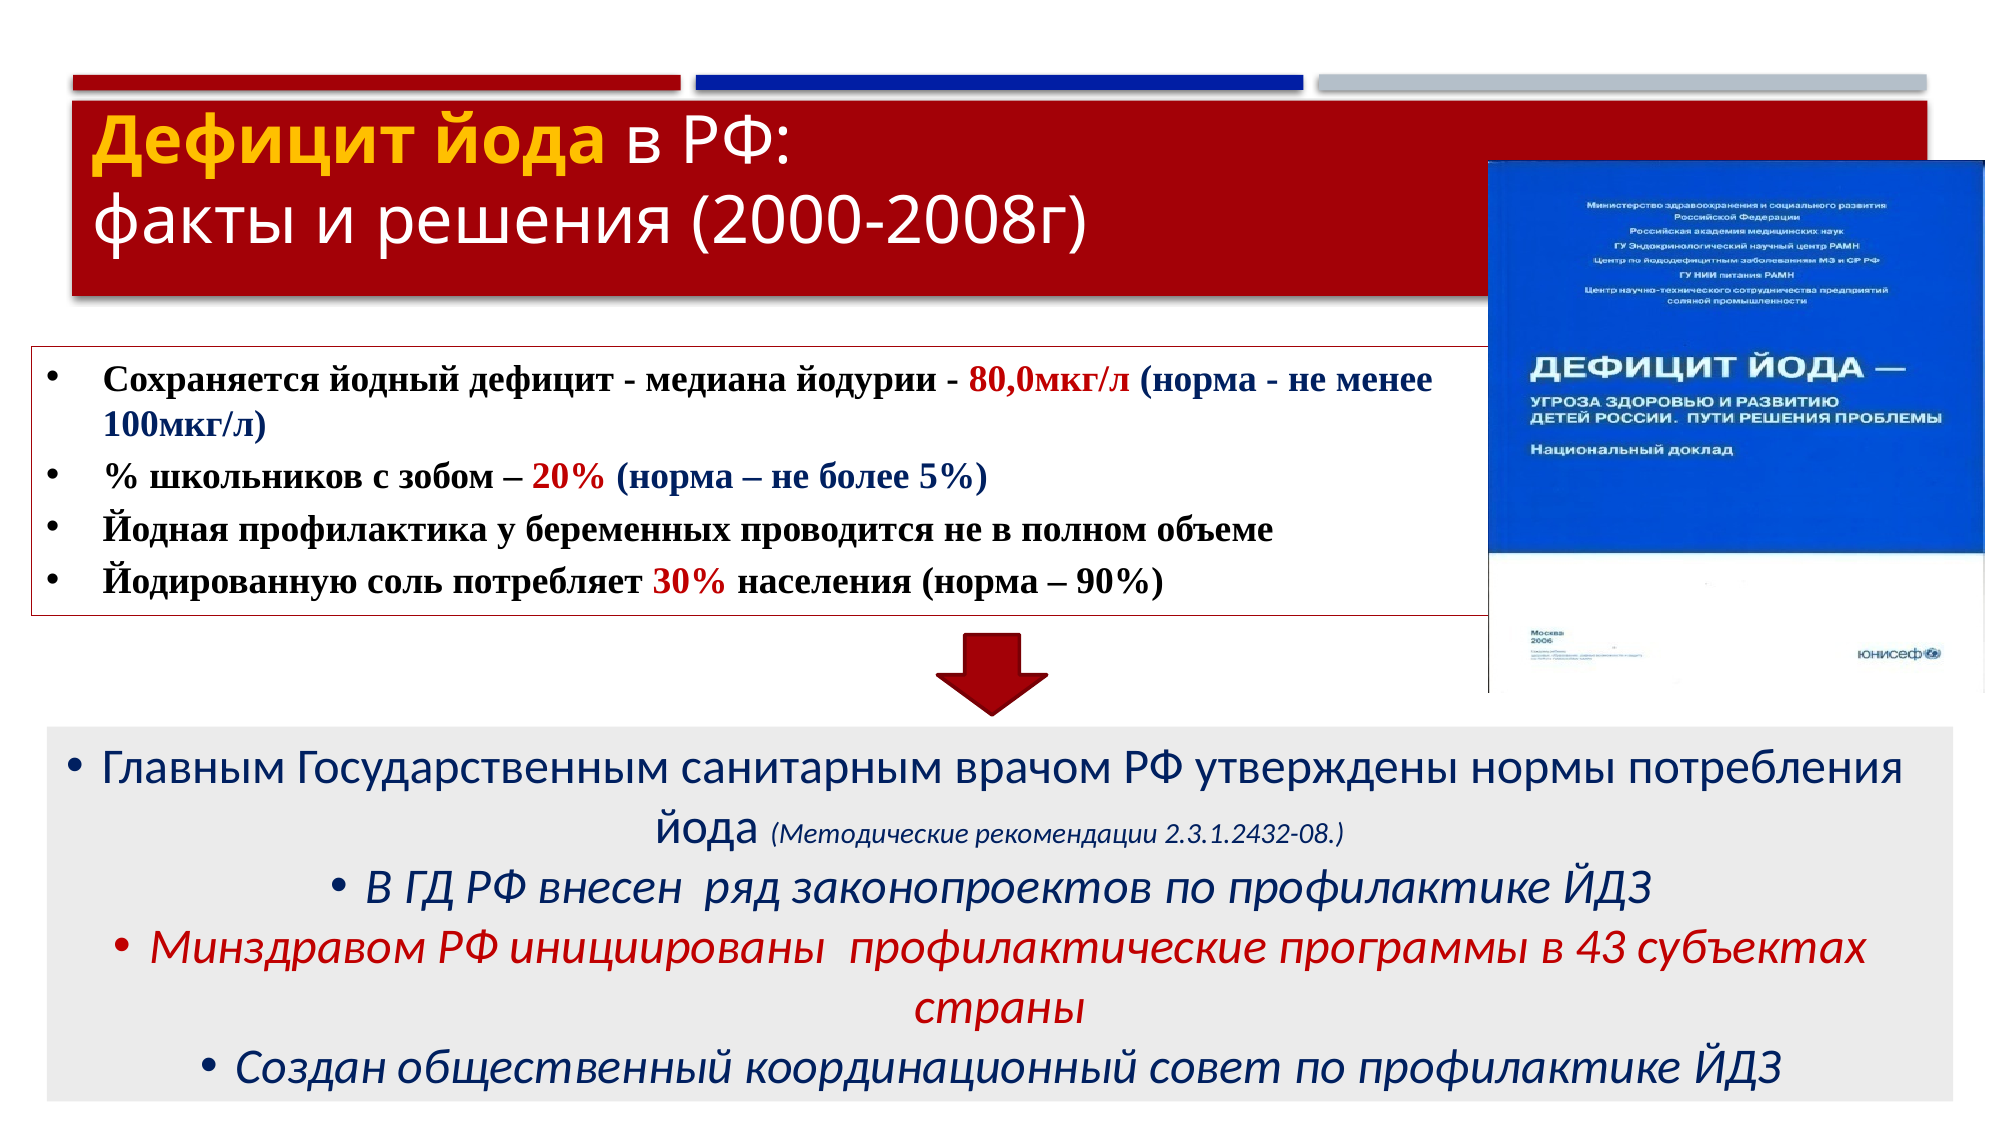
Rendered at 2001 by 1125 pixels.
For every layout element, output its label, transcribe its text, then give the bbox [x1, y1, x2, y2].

text_box Главным Государственным санитарным врачом РФ утверждены нормы потребления йода (Методические рекомендации 2.3.1.2432-08.) В ГД РФ внесен ряд законопроектов по профилактике ЙДЗ Минздравом РФ инициированы профилактические программы в 43 субъектах страны Создан общественный координационный совет по профилактике ЙДЗ [46, 726, 1954, 1102]
text_box Сохраняется йодный дефицит - медиана йодурии - 80,0мкг/л (норма - не менее 100мкг/л) % школьников с зобом – 20% (норма – не более 5%) Йодная профилактика у беременных проводится не в полном объеме Йодированную соль потребляет 30% населения (норма – 90%) [31, 346, 1481, 616]
text_box [935, 632, 1049, 717]
text_box Дефицит йода в РФ: факты и решения (2000-2008г) [78, 89, 1922, 265]
picture [1487, 160, 1985, 693]
